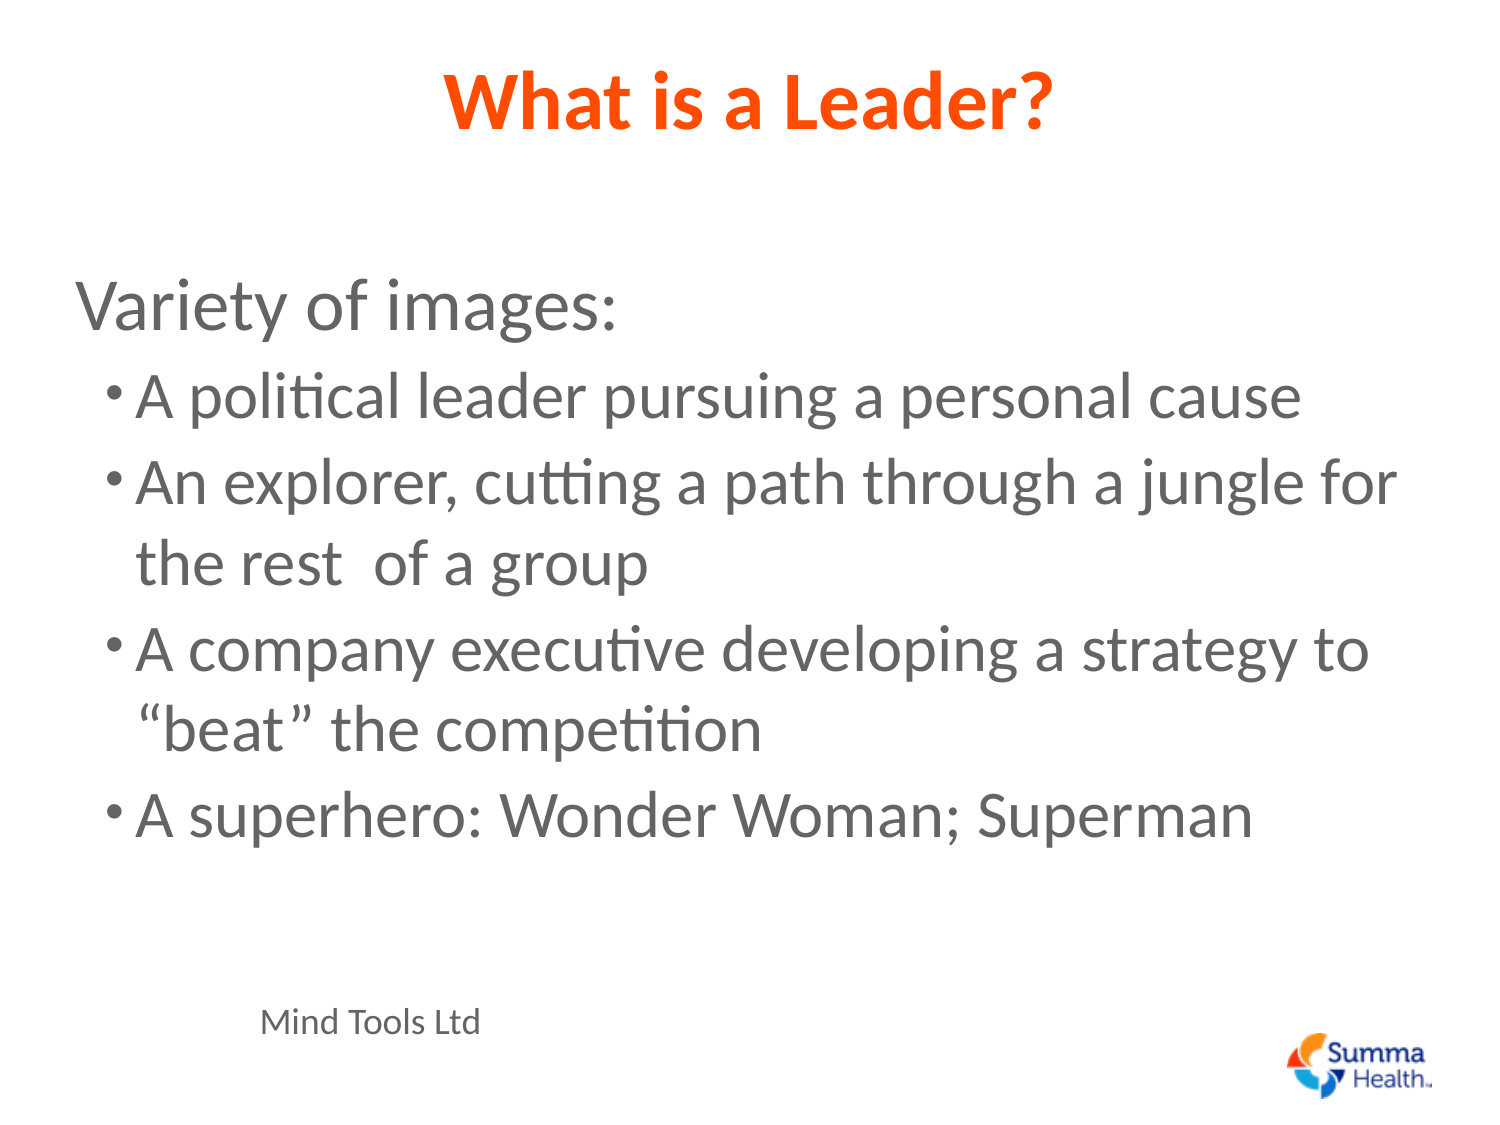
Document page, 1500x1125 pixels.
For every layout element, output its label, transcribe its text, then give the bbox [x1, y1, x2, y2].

title What is a Leader? [103, 45, 1397, 231]
picture [1287, 1033, 1432, 1099]
list Variety of images: A political leader pursuing a personal cause An explorer, cutting a path through a jungle for the rest of a group A company executive developing a strategy to “beat” the competition A superhero: Wonder Woman; Superman [75, 255, 1425, 1006]
text_box Mind Tools Ltd [244, 989, 497, 1050]
